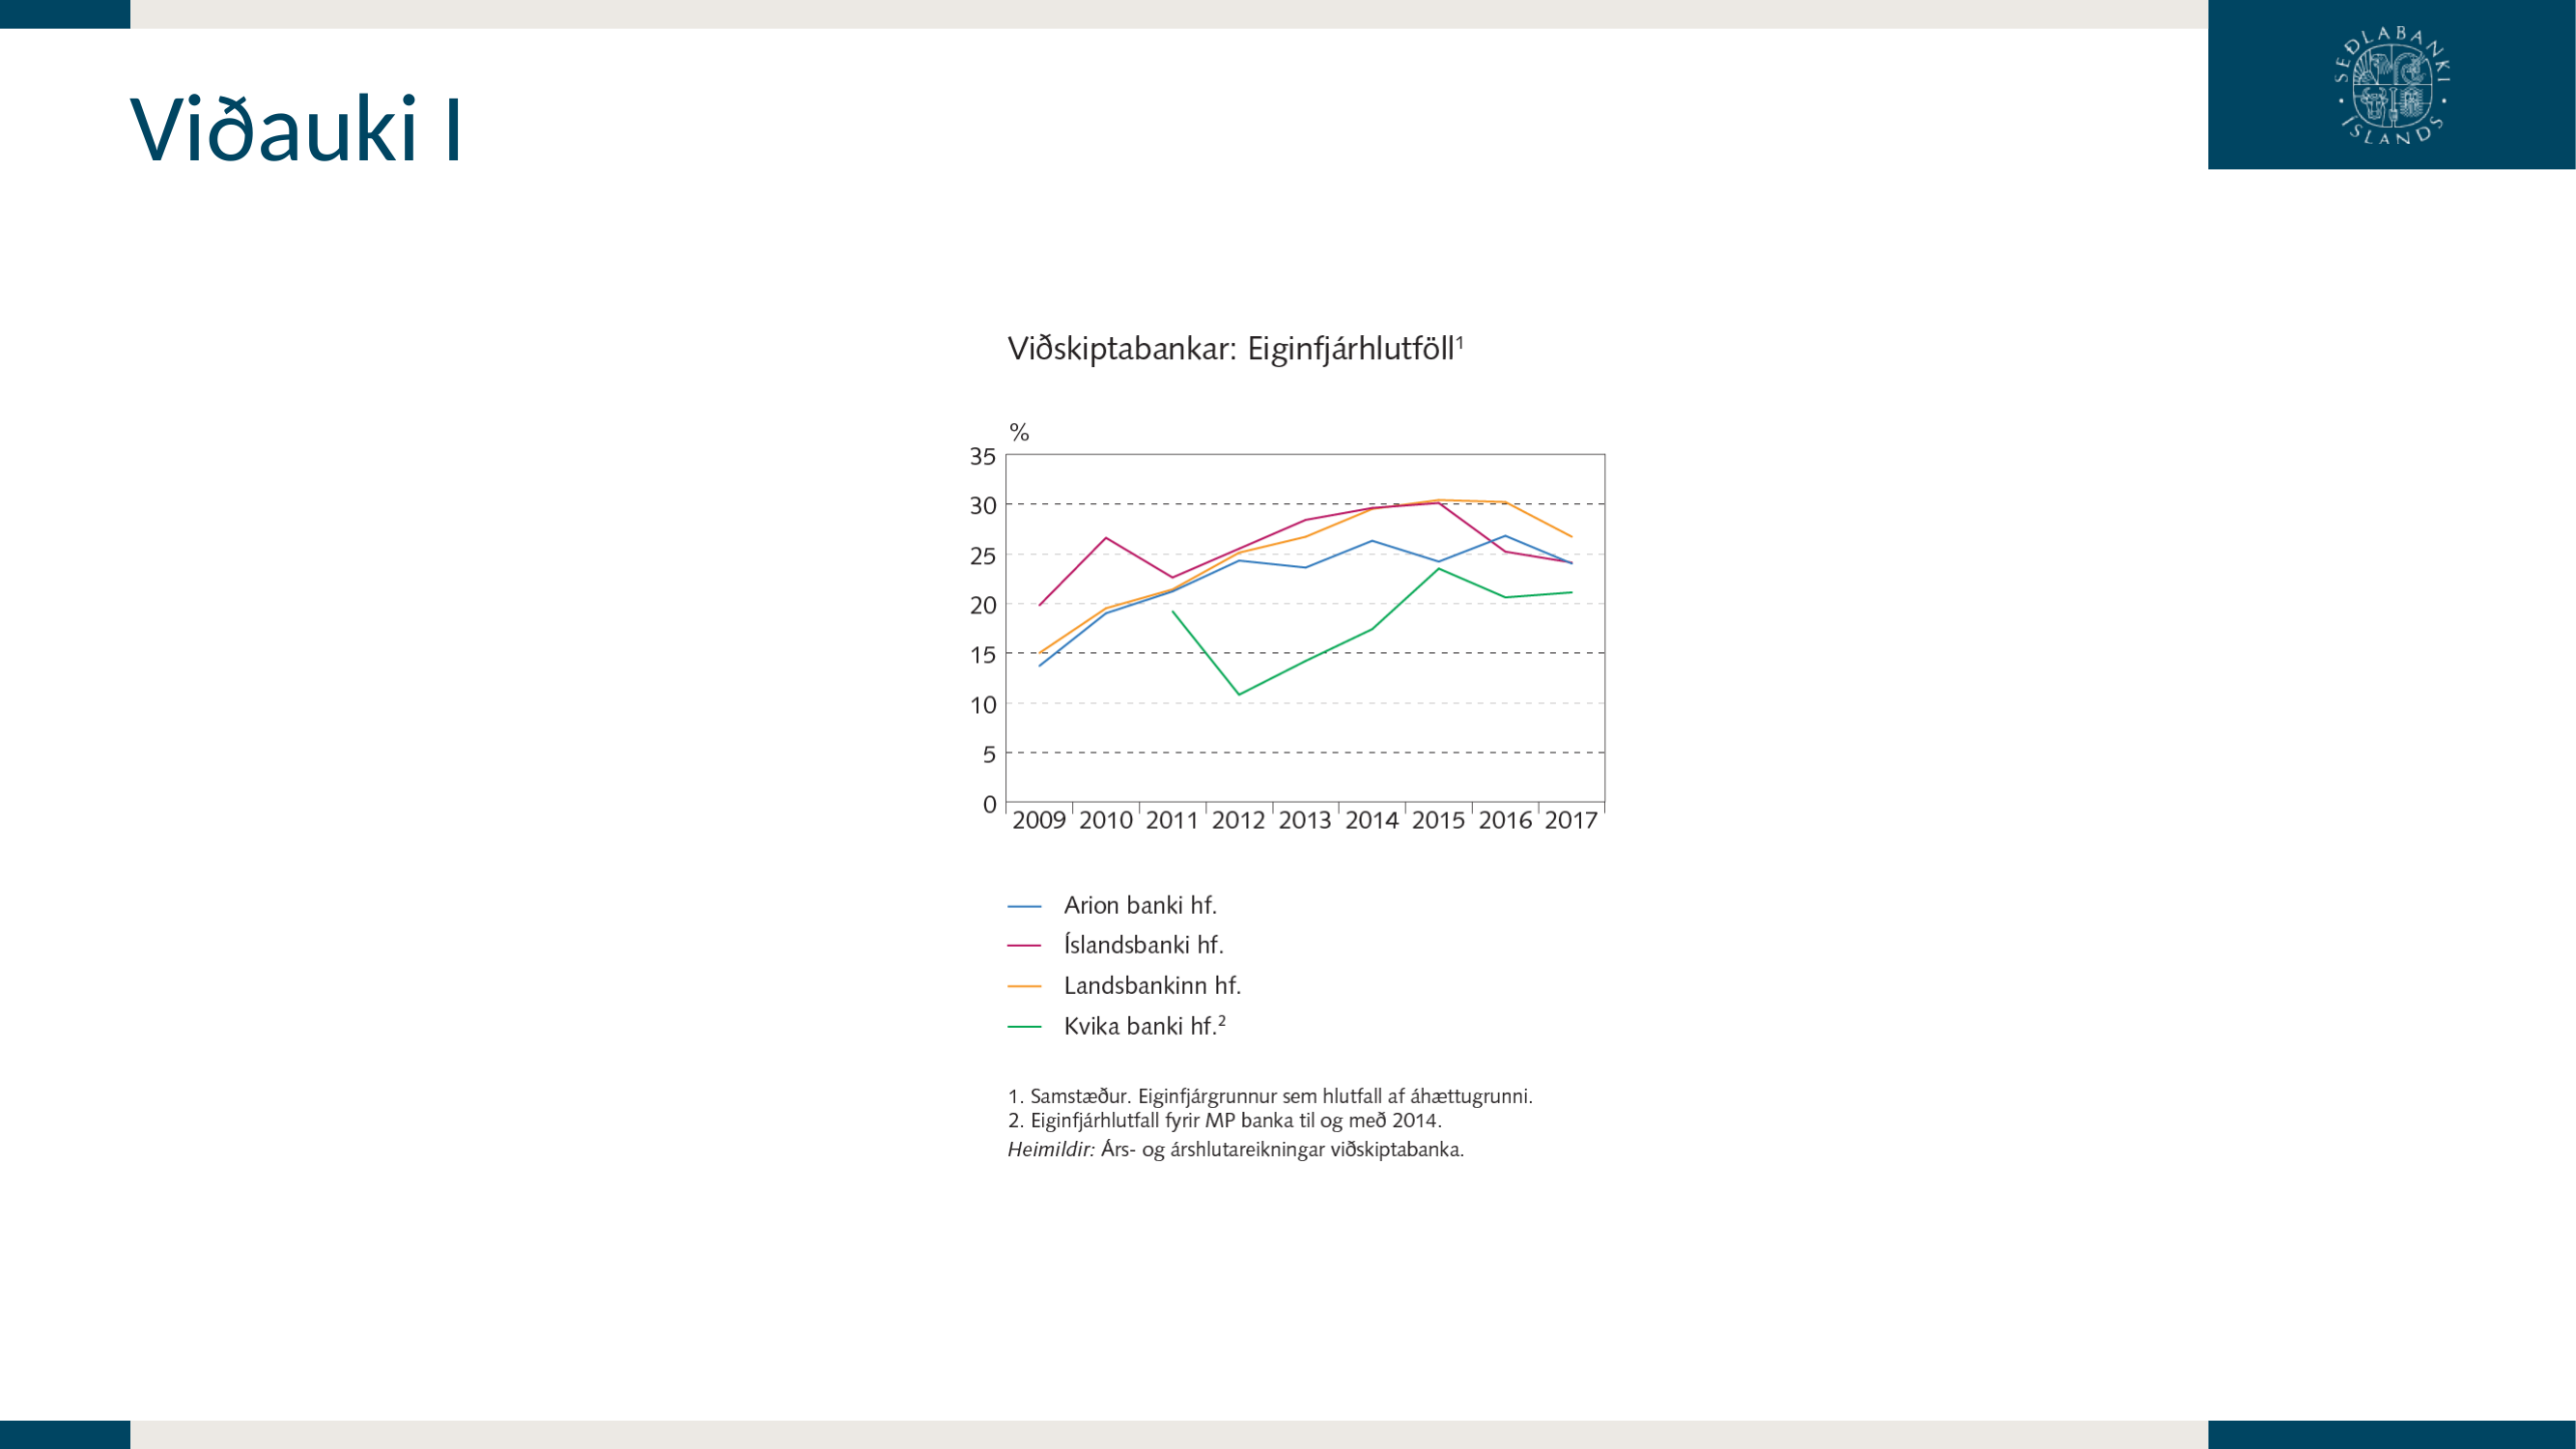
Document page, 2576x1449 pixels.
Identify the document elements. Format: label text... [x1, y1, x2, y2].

title Viðauki I [129, 86, 2178, 290]
picture [970, 287, 1606, 1162]
